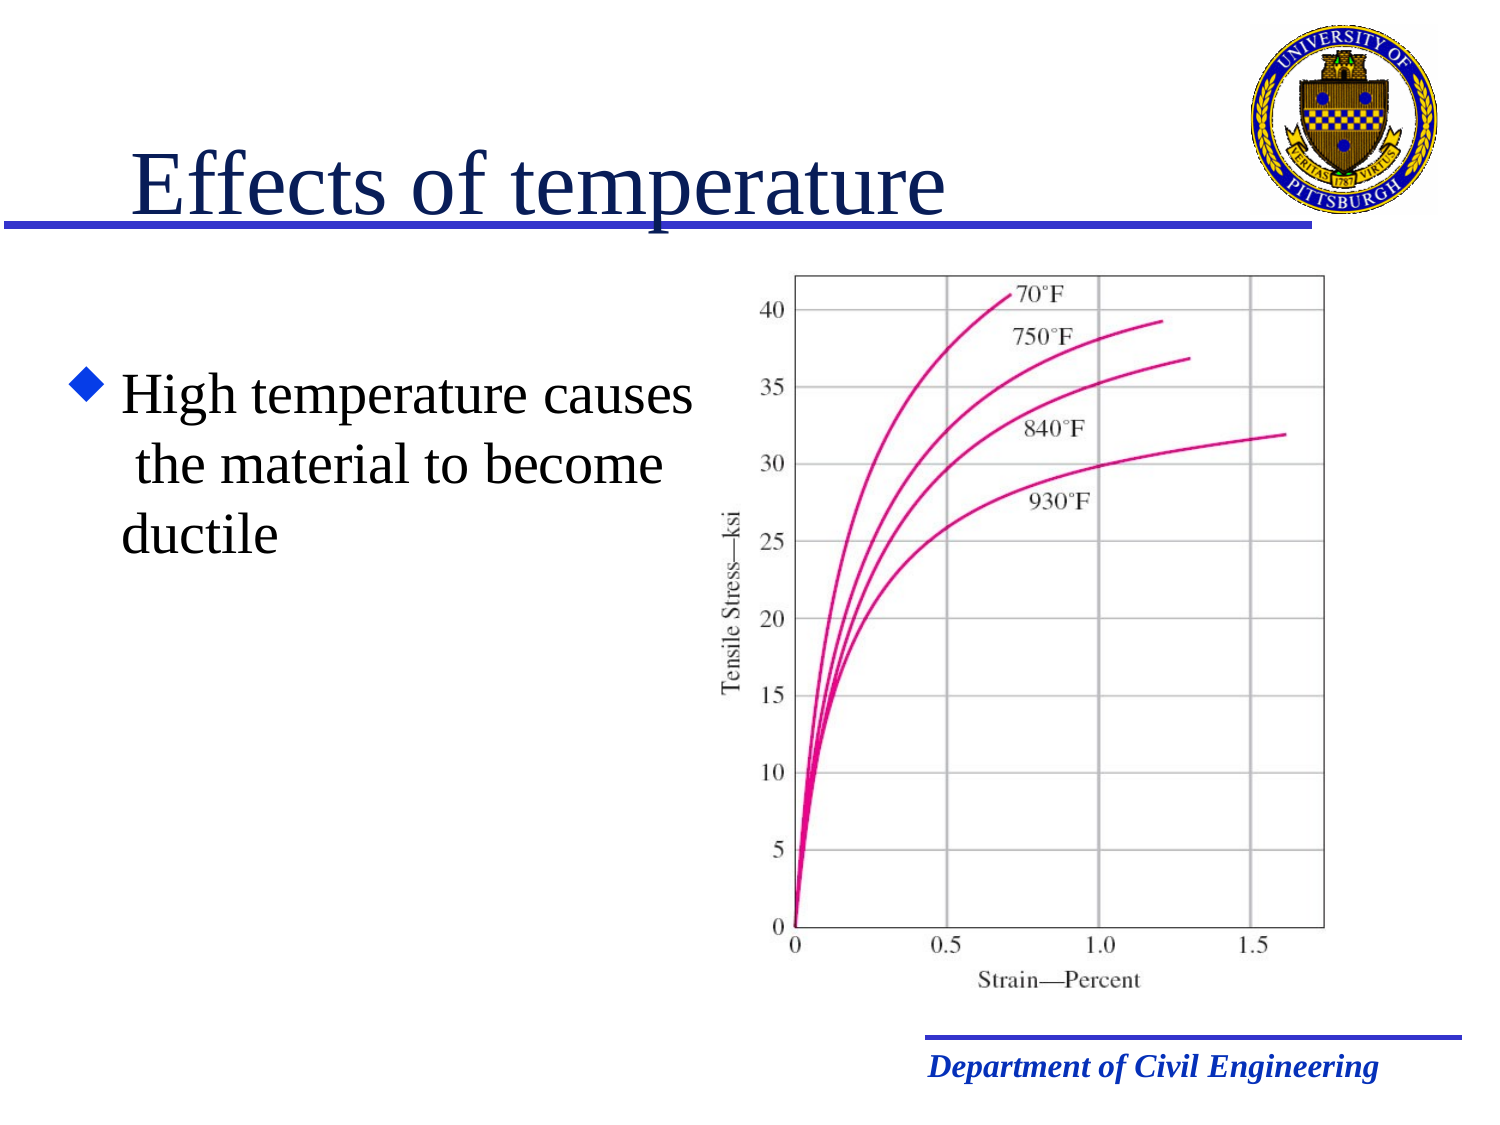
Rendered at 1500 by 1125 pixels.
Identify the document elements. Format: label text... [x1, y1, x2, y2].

title Effects of temperature [128, 120, 952, 311]
text_box High temperature causes the material to become ductile [62, 353, 700, 566]
picture [1250, 24, 1438, 215]
footer Department of Civil Engineering [925, 1045, 1482, 1125]
text_box [712, 262, 1356, 1000]
